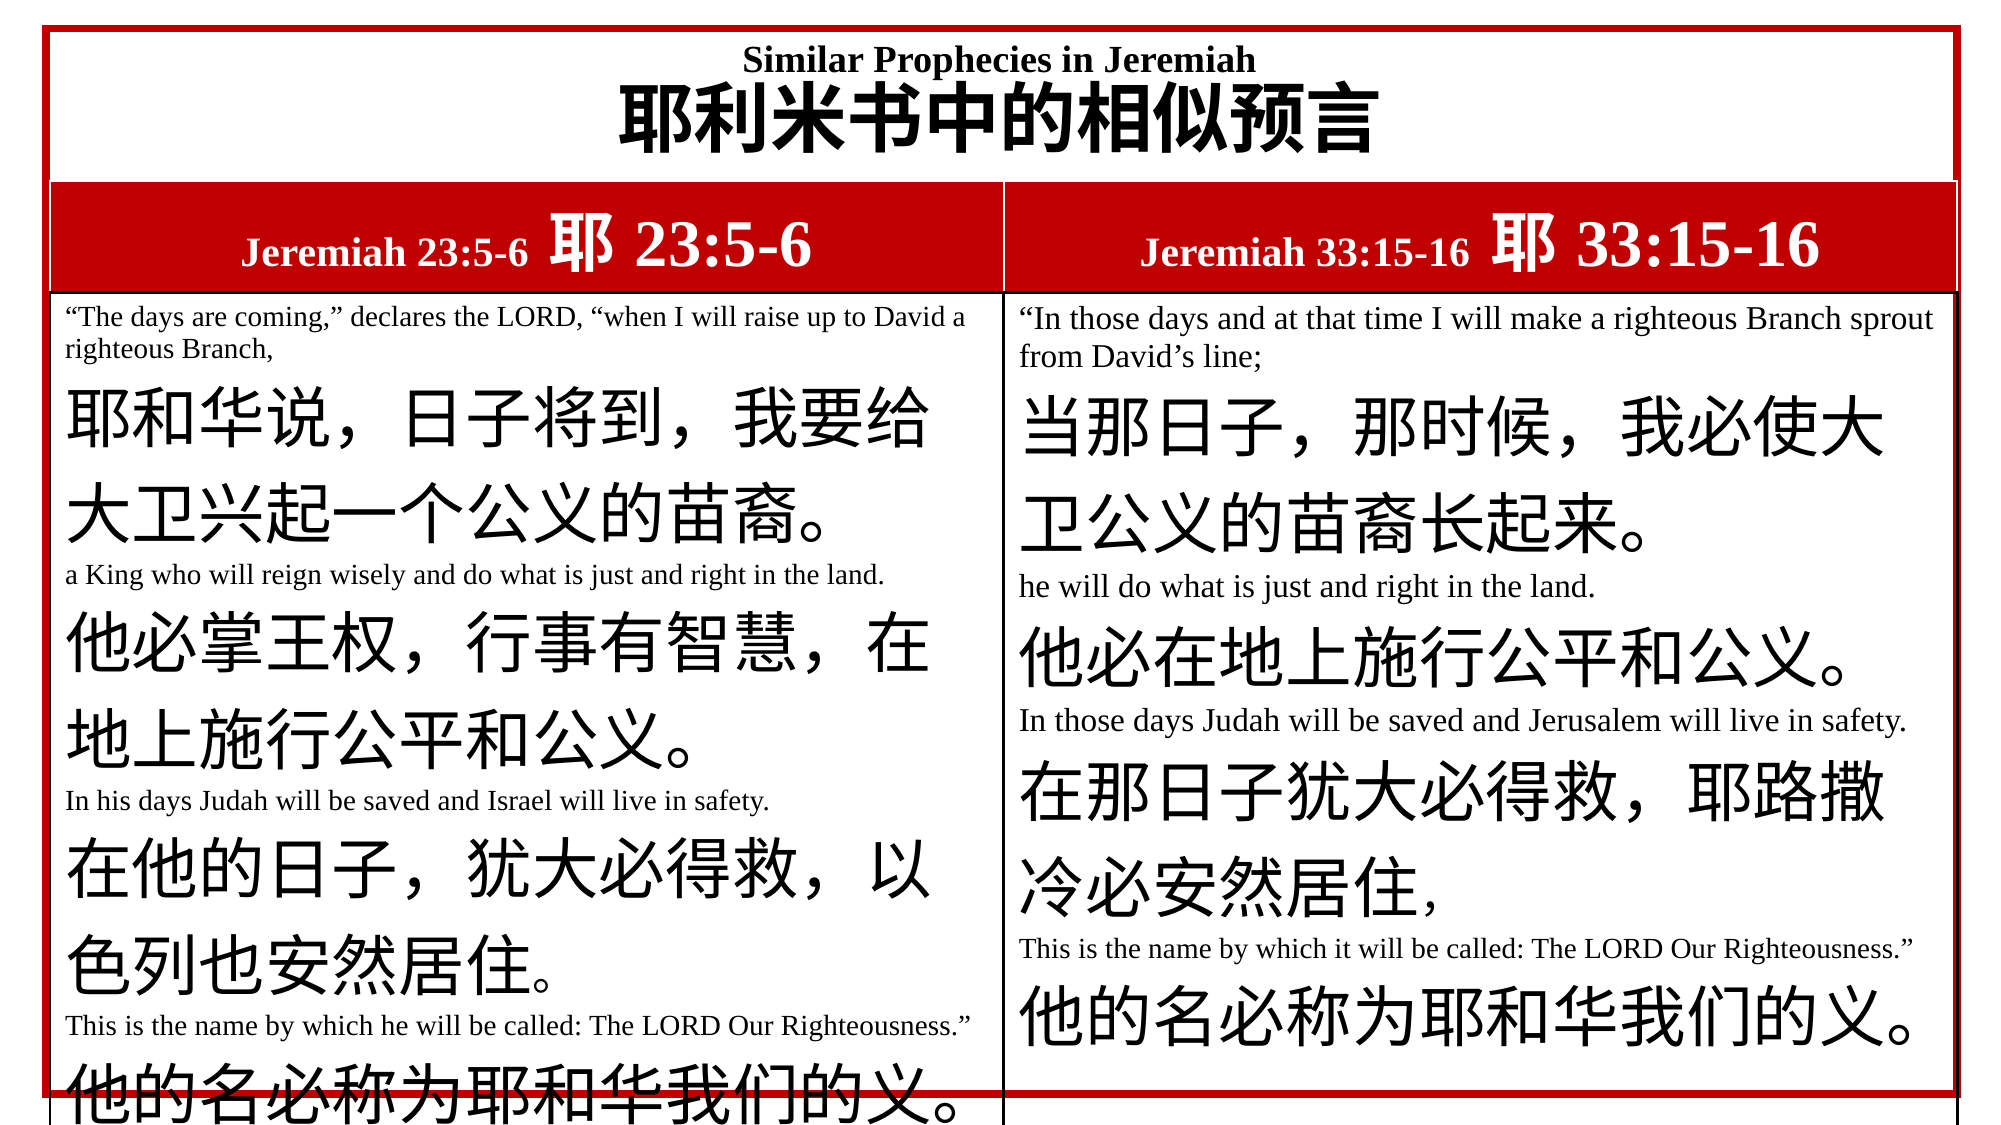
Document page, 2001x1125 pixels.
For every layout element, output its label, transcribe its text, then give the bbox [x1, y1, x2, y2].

text_box [45, 27, 1958, 1095]
table_header Jeremiah 33:15-16 耶33:15-16 [1005, 182, 1956, 291]
table_cell “The days are coming,” declares the LORD, “when I will raise up to David a righteous Branch, 耶和华说，日子将到，我要给大卫兴起一个公义的苗裔。 a King who will reign wisely and do what is just and right in the land. 他必掌王权，行事有智慧，在地上施行公平和公义。 In his days Judah will be saved and Israel will live in safety. 在他的日子，犹大必得救，以色列也安然居住。 This is the name by which he will be called: The LORD Our Righteousness.” 他的名必称为耶和华我们的义。 [51, 294, 1002, 1125]
table_cell “In those days and at that time I will make a righteous Branch sprout from David’s line; 当那日子，那时候，我必使大卫公义的苗裔长起来。 he will do what is just and right in the land. 他必在地上施行公平和公义。 In those days Judah will be saved and Jerusalem will live in safety. 在那日子犹大必得救，耶路撒冷必安然居住， This is the name by which it will be called: The LORD Our Righteousness.” 他的名必称为耶和华我们的义。 [1005, 294, 1956, 1125]
title Similar Prophecies in Jeremiah 耶利米书中的相似预言 [137, 31, 1863, 172]
table_header Jeremiah 23:5-6 耶23:5-6 [51, 182, 1003, 291]
